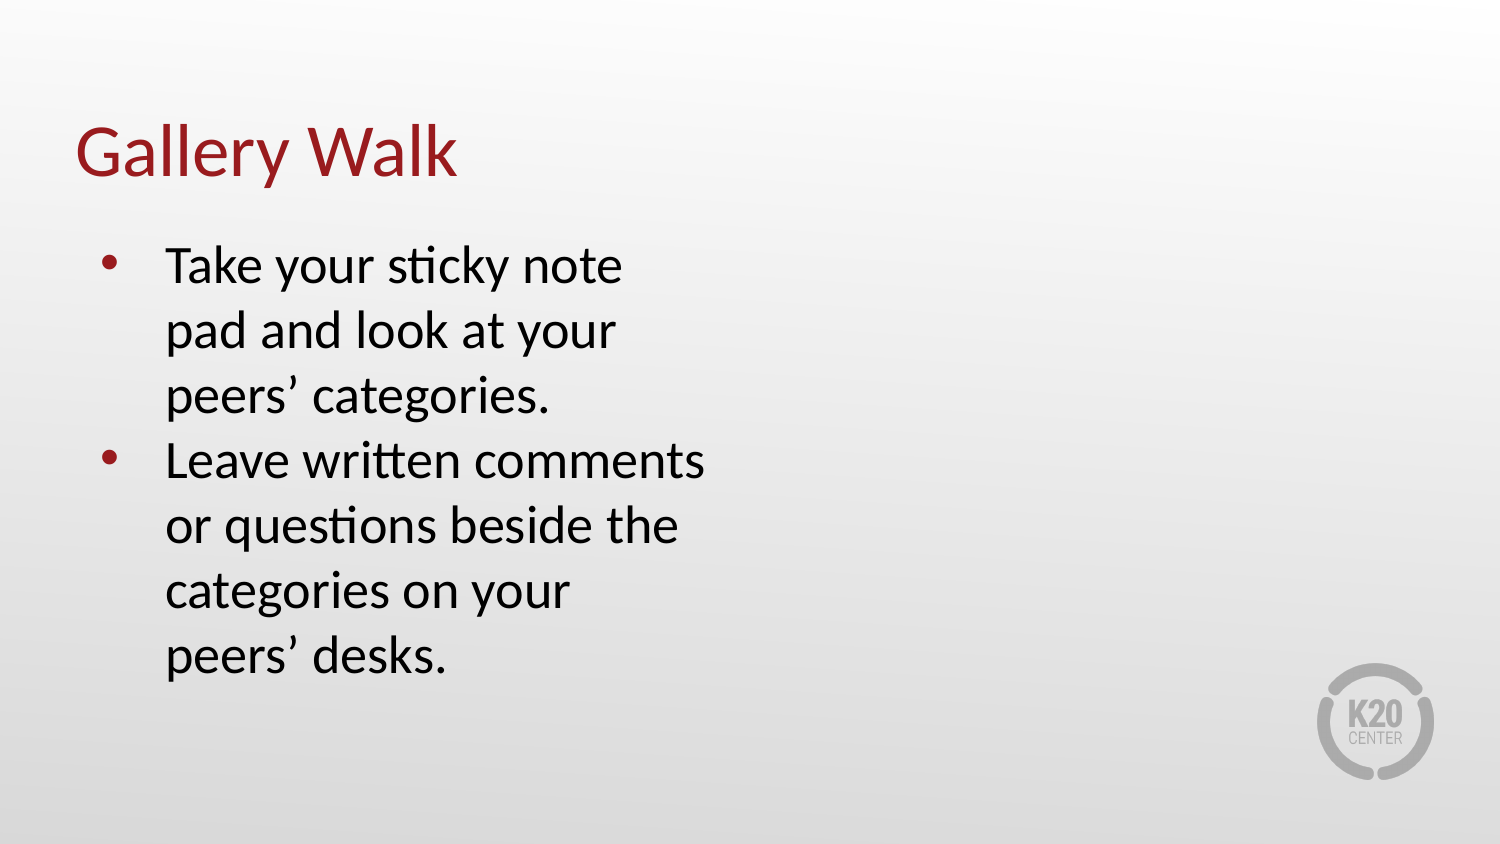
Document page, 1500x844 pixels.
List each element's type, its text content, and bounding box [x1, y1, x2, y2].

list Take your sticky note pad and look at your peers’ categories. Leave written comments or questions beside the categories on your peers’ desks. [75, 214, 731, 808]
title Gallery Walk [75, 50, 1425, 191]
picture [1300, 646, 1451, 797]
